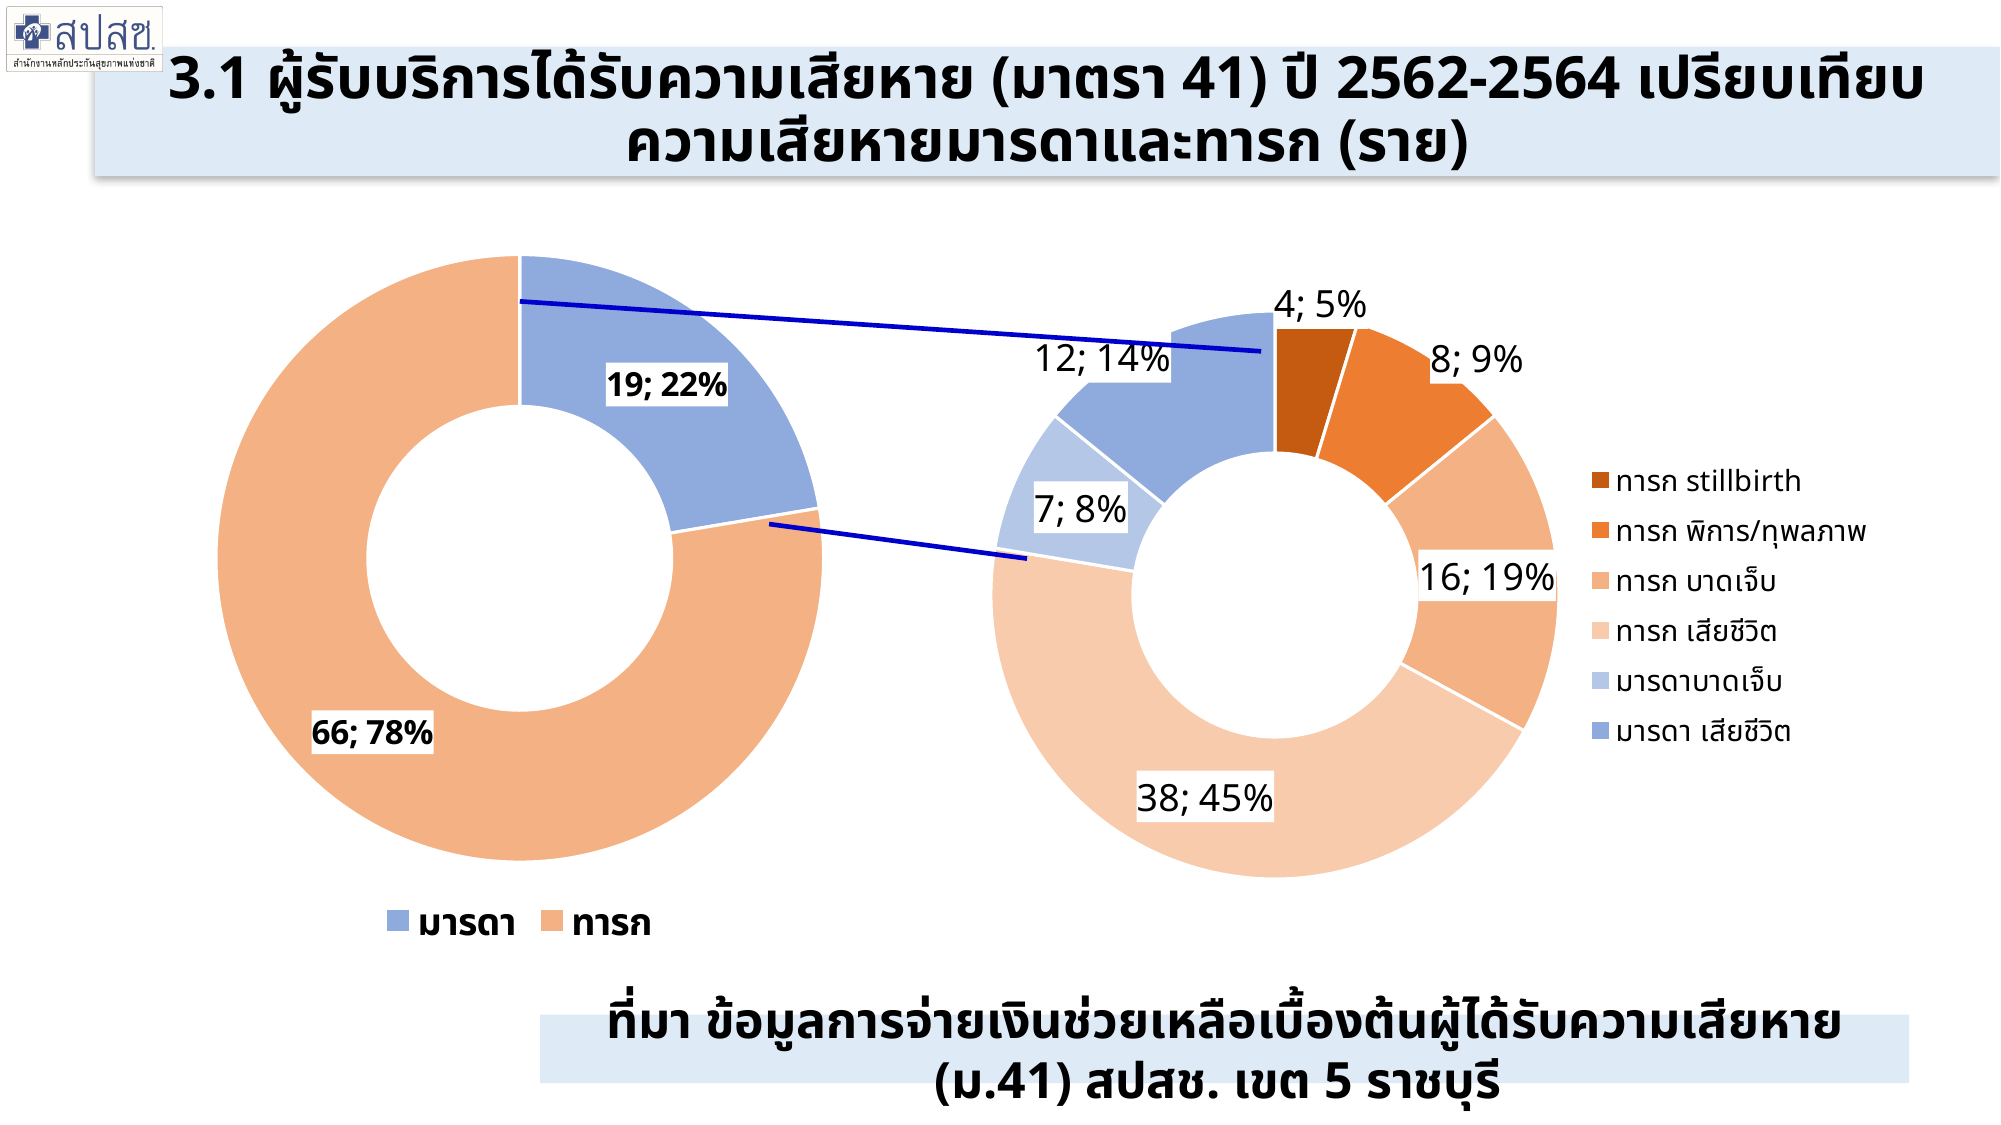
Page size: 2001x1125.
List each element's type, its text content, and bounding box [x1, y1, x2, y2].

picture [6, 6, 163, 72]
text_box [769, 524, 1028, 559]
chart [94, 240, 945, 955]
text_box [519, 301, 1262, 352]
text_box 3.1 ผู้รับบริการได้รับความเสียหาย (มาตรา 41) ปี 2562-2564 เปรียบเทียบความเสียหายมารดาและทารก (ราย) [94, 46, 2000, 177]
chart [967, 240, 1889, 955]
text_box ที่มา ข้อมูลการจ่ายเงินช่วยเหลือเบื้องต้นผู้ได้รับความเสียหาย (ม.41) สปสช. เขต 5 ราชบุรี [539, 1014, 1910, 1084]
